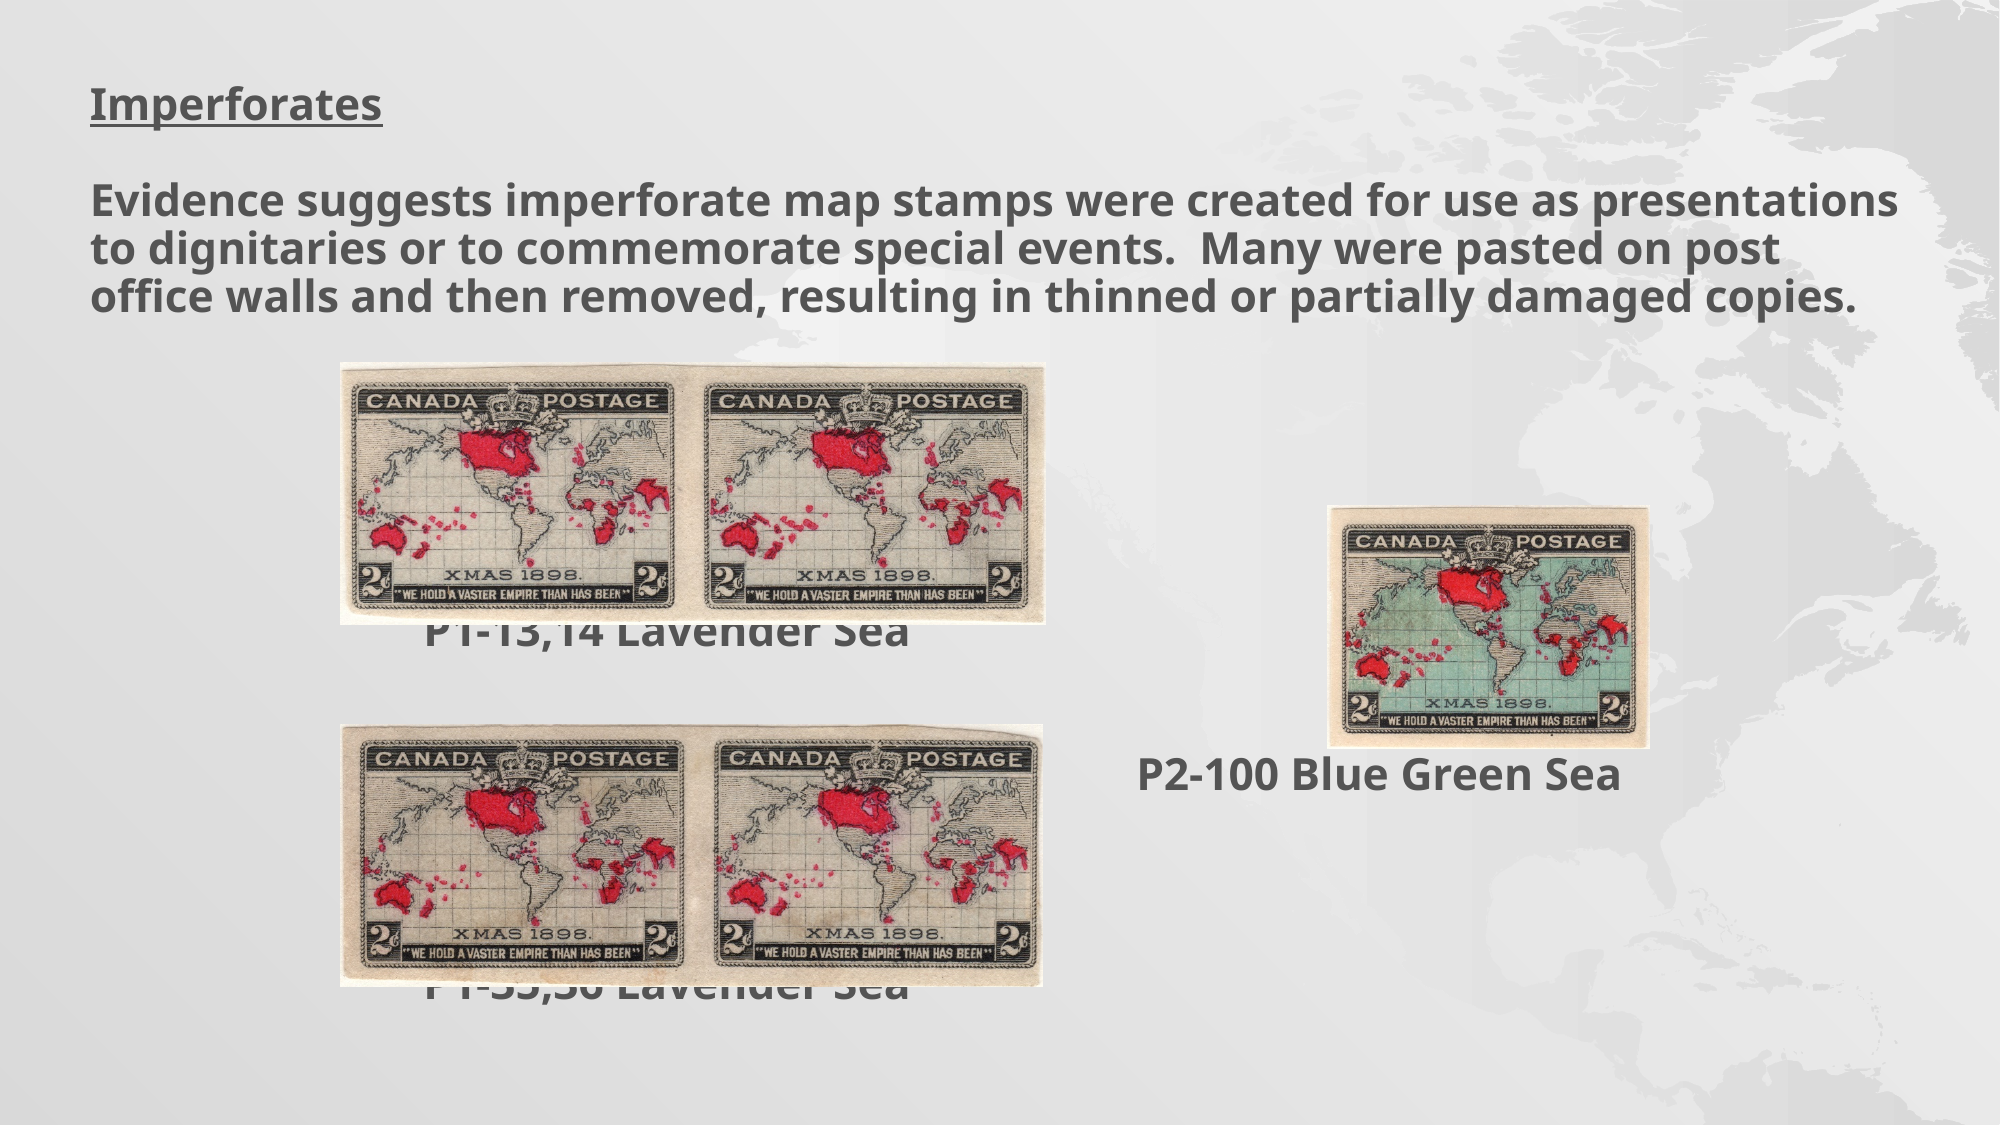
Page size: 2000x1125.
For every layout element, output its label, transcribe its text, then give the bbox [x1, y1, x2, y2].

text_box Imperforates Evidence suggests imperforate map stamps were created for use as presentations to dignitaries or to commemorate special events. Many were pasted on post office walls and then removed, resulting in thinned or partially damaged copies. P1-13,14 Lavender Sea P2-100 Blue Green Sea P1-35,36 Lavender Sea [74, 74, 1925, 1050]
picture [340, 724, 1043, 987]
picture [340, 362, 1046, 625]
picture [1327, 505, 1650, 749]
